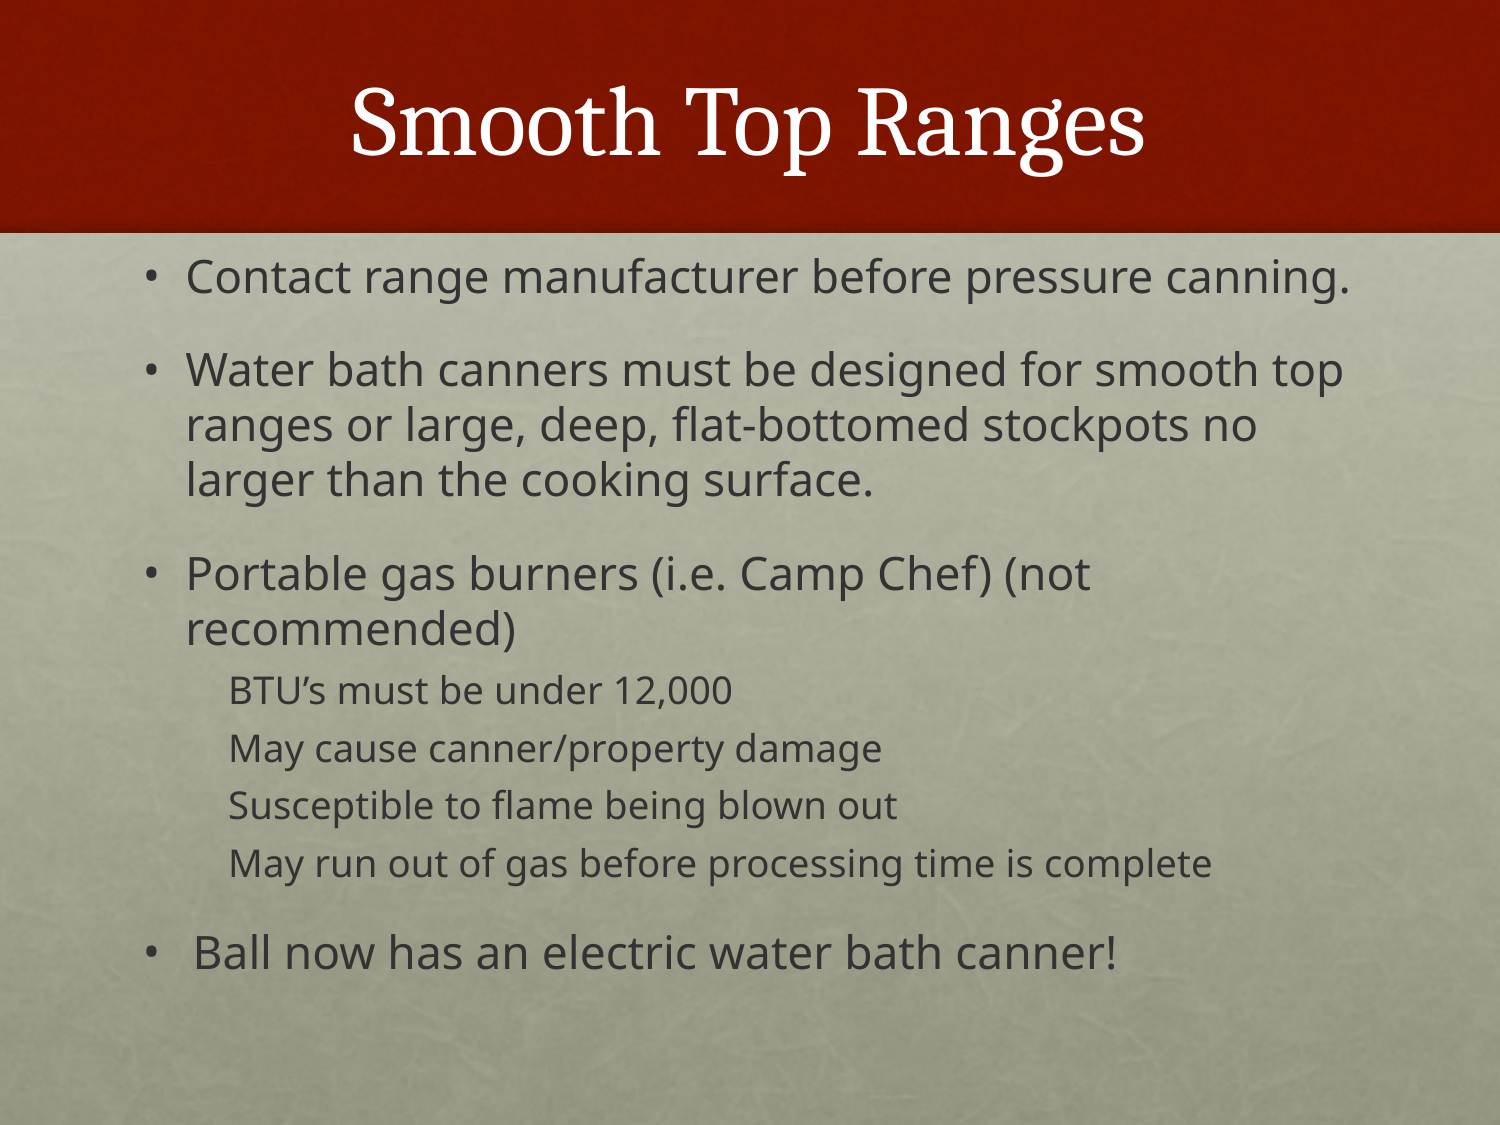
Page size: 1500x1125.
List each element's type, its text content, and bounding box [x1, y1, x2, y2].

title Smooth Top Ranges [127, 10, 1372, 221]
list Contact range manufacturer before pressure canning. Water bath canners must be designed for smooth top ranges or large, deep, flat-bottomed stockpots no larger than the cooking surface. Portable gas burners (i.e. Camp Chef) (not recommended) BTU’s must be under 12,000 May cause canner/property damage Susceptible to flame being blown out May run out of gas before processing time is complete Ball now has an electric water bath canner! [127, 239, 1372, 1042]
picture [0, 214, 1500, 1125]
